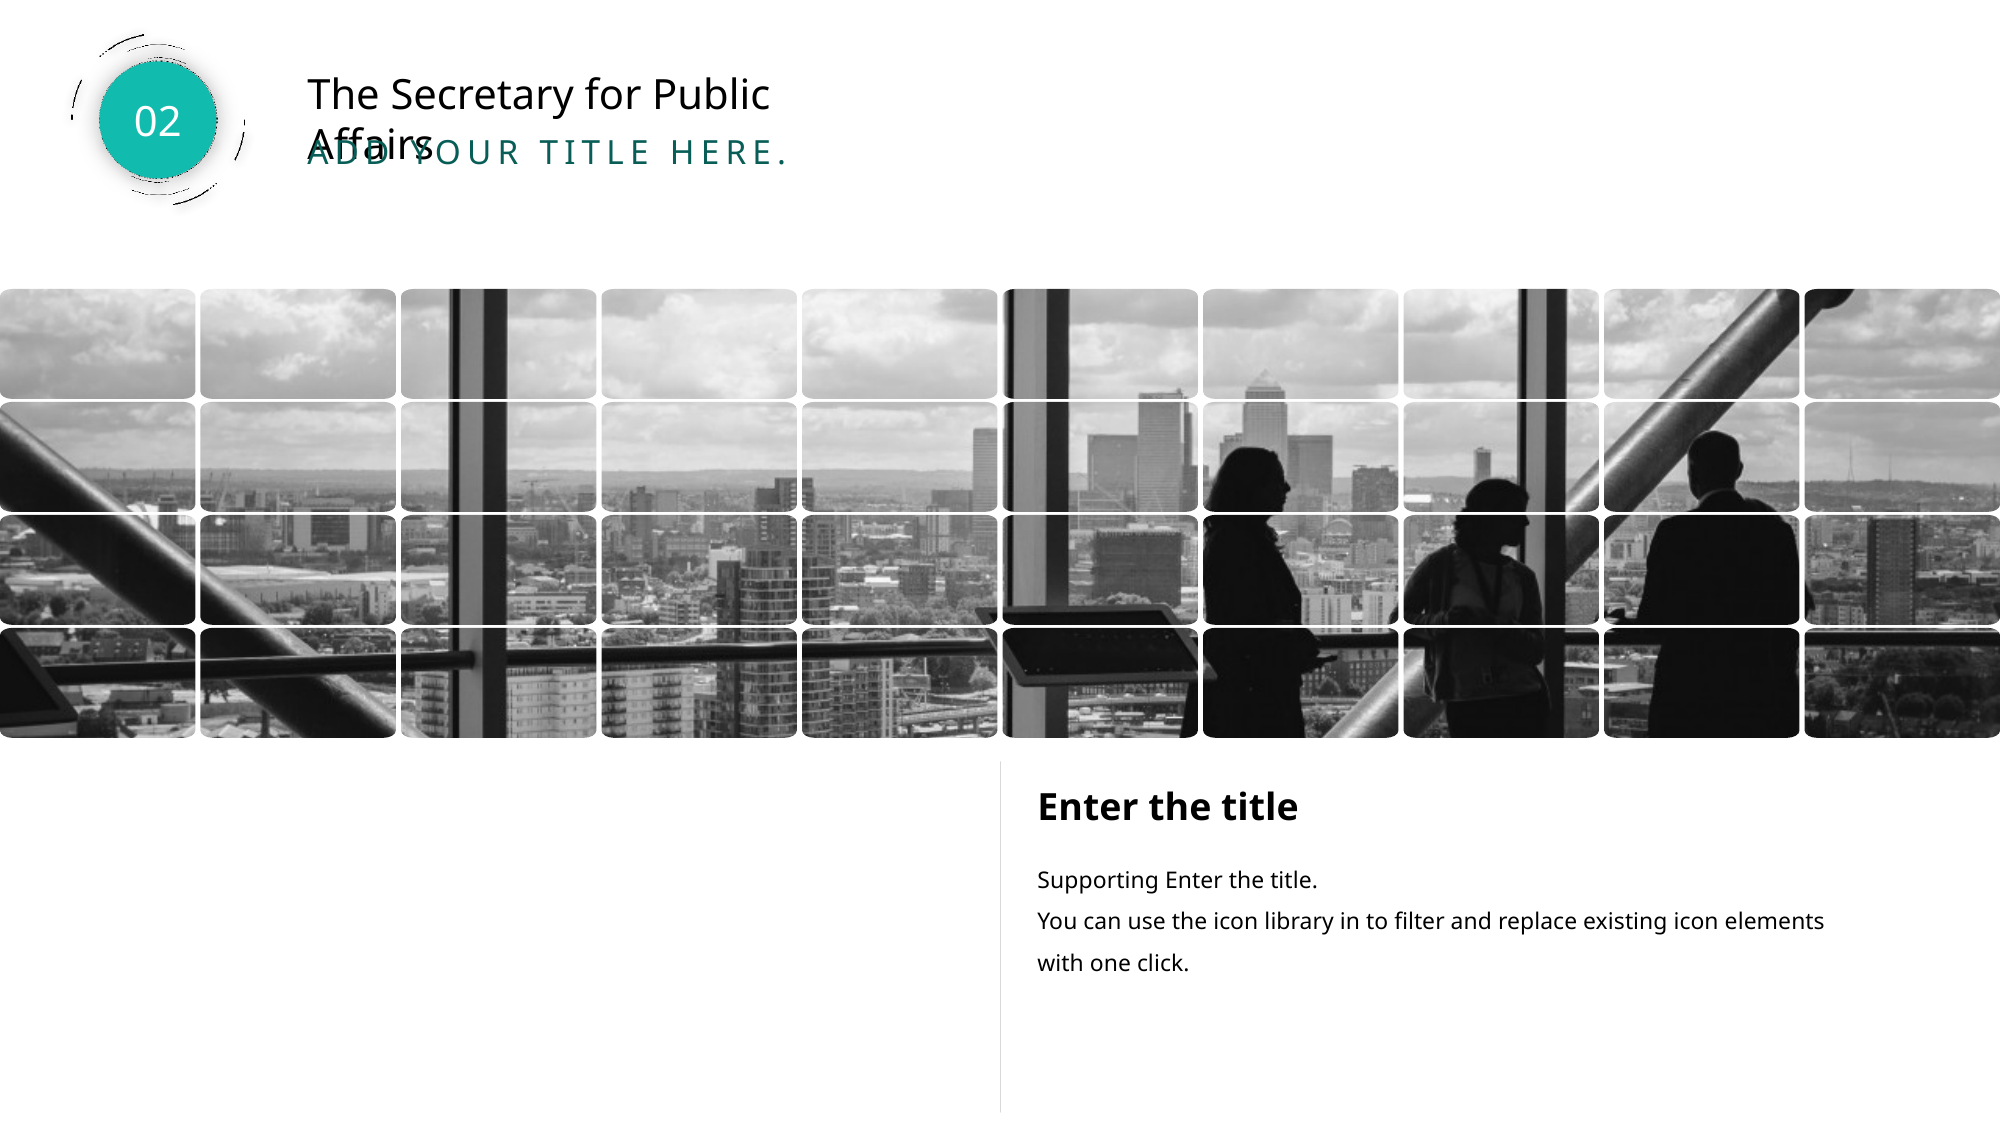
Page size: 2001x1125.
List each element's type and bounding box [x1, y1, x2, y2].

text_box [71, 34, 934, 205]
text_box [0, 288, 2000, 1113]
